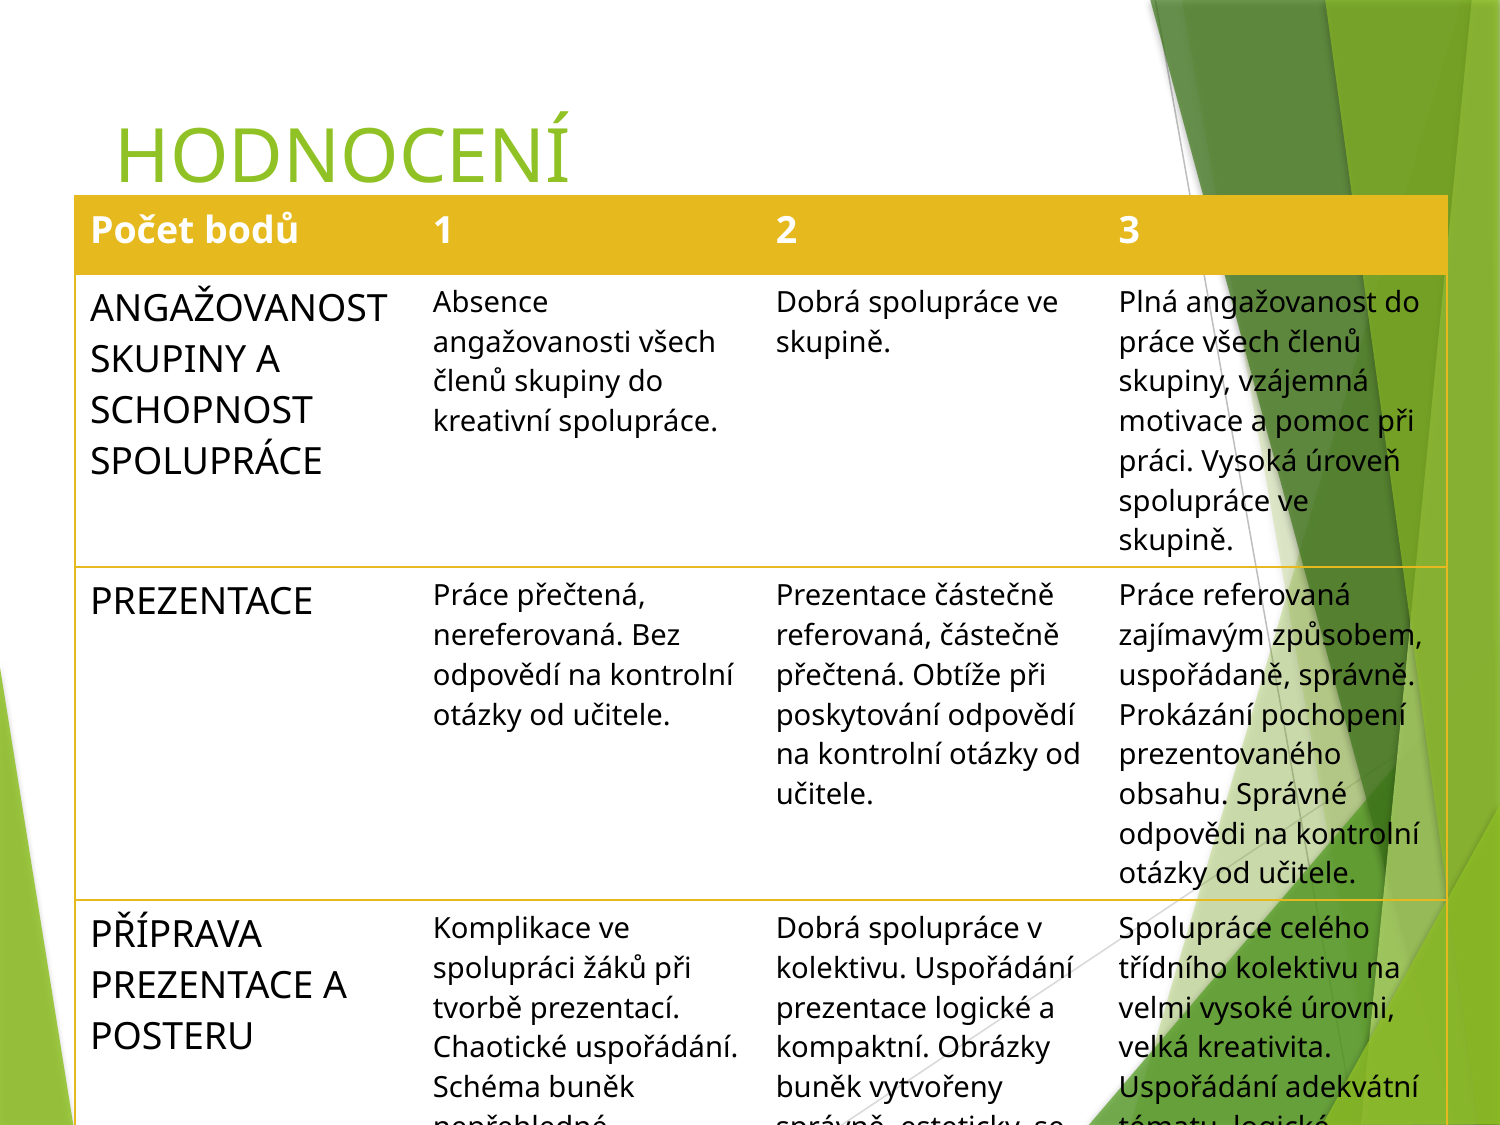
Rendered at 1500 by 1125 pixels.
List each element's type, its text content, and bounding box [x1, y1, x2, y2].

table_cell Komplikace ve spolupráci žáků při tvorbě prezentací. Chaotické uspořádání. Schéma buněk nepřehledné, neobsahuje všechny části. [418, 901, 761, 1125]
table_cell Spolupráce celého třídního kolektivu na velmi vysoké úrovni, velká kreativita. Uspořádání adekvátní tématu, logické. Postery buněk vytvořeny esteticky, zajímavě, obsahuje všechny části a popisy, je výrazné. [1104, 901, 1446, 1125]
table_cell Plná angažovanost do práce všech členů skupiny, vzájemná motivace a pomoc při práci. Vysoká úroveň spolupráce ve skupině. [1104, 275, 1446, 566]
title HODNOCENÍ [99, 99, 1142, 195]
table_cell ANGAŽOVANOST SKUPINY A SCHOPNOST SPOLUPRÁCE [76, 275, 418, 566]
table_cell Dobrá spolupráce ve skupině. [761, 275, 1104, 566]
table_cell Absence angažovanosti všech členů skupiny do kreativní spolupráce. [418, 275, 761, 566]
table_header 2 [761, 197, 1104, 273]
table_header Počet bodů [76, 197, 418, 273]
table_cell Prezentace částečně referovaná, částečně přečtená. Obtíže při poskytování odpovědí na kontrolní otázky od učitele. [761, 568, 1104, 899]
table_cell PŘÍPRAVA PREZENTACE A POSTERU [76, 901, 418, 1125]
table_cell PREZENTACE [76, 568, 418, 899]
table_header 3 [1104, 197, 1446, 273]
table_cell Práce referovaná zajímavým způsobem, uspořádaně, správně. Prokázání pochopení prezentovaného obsahu. Správné odpovědi na kontrolní otázky od učitele. [1104, 568, 1446, 899]
table_cell Dobrá spolupráce v kolektivu. Uspořádání prezentace logické a kompaktní. Obrázky buněk vytvořeny správně, esteticky, se všemi vyžadovanými částmi. [761, 901, 1104, 1125]
table_cell Práce přečtená, nereferovaná. Bez odpovědí na kontrolní otázky od učitele. [418, 568, 761, 899]
table_header 1 [418, 197, 761, 273]
